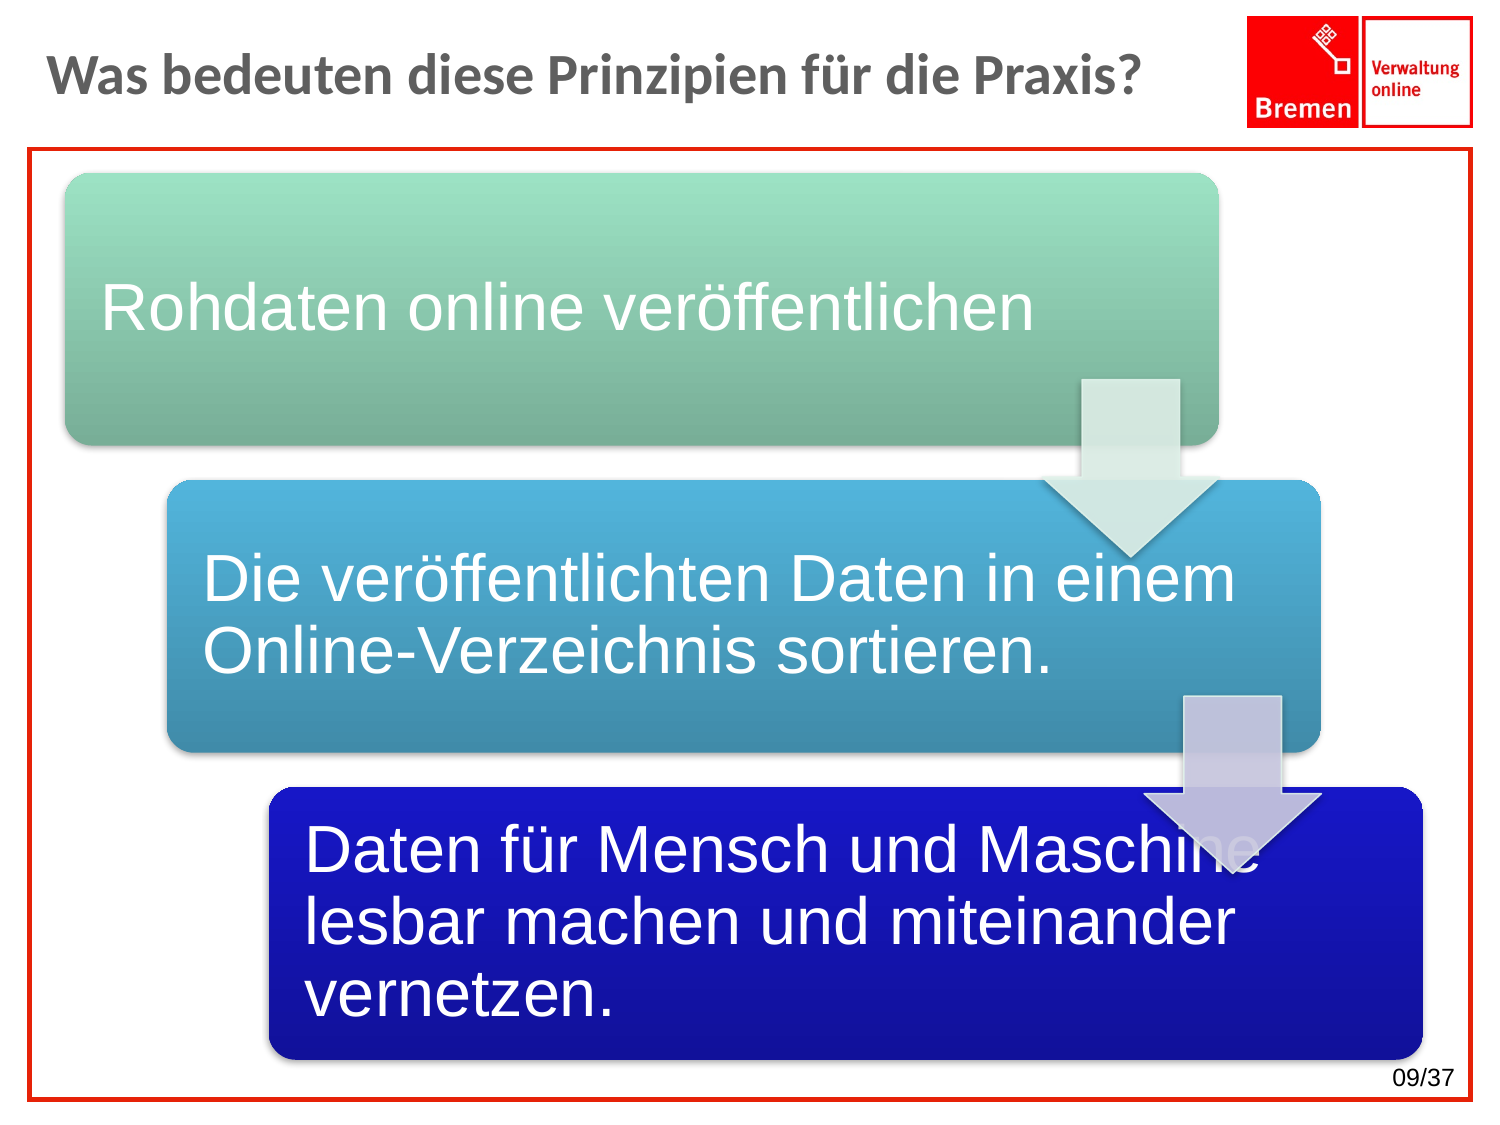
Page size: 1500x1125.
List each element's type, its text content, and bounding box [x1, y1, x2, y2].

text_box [64, 172, 1424, 1083]
title Was bedeuten diese Prinzipien für die Praxis? [31, 0, 1471, 142]
text_box 09/37 [1377, 1054, 1471, 1100]
